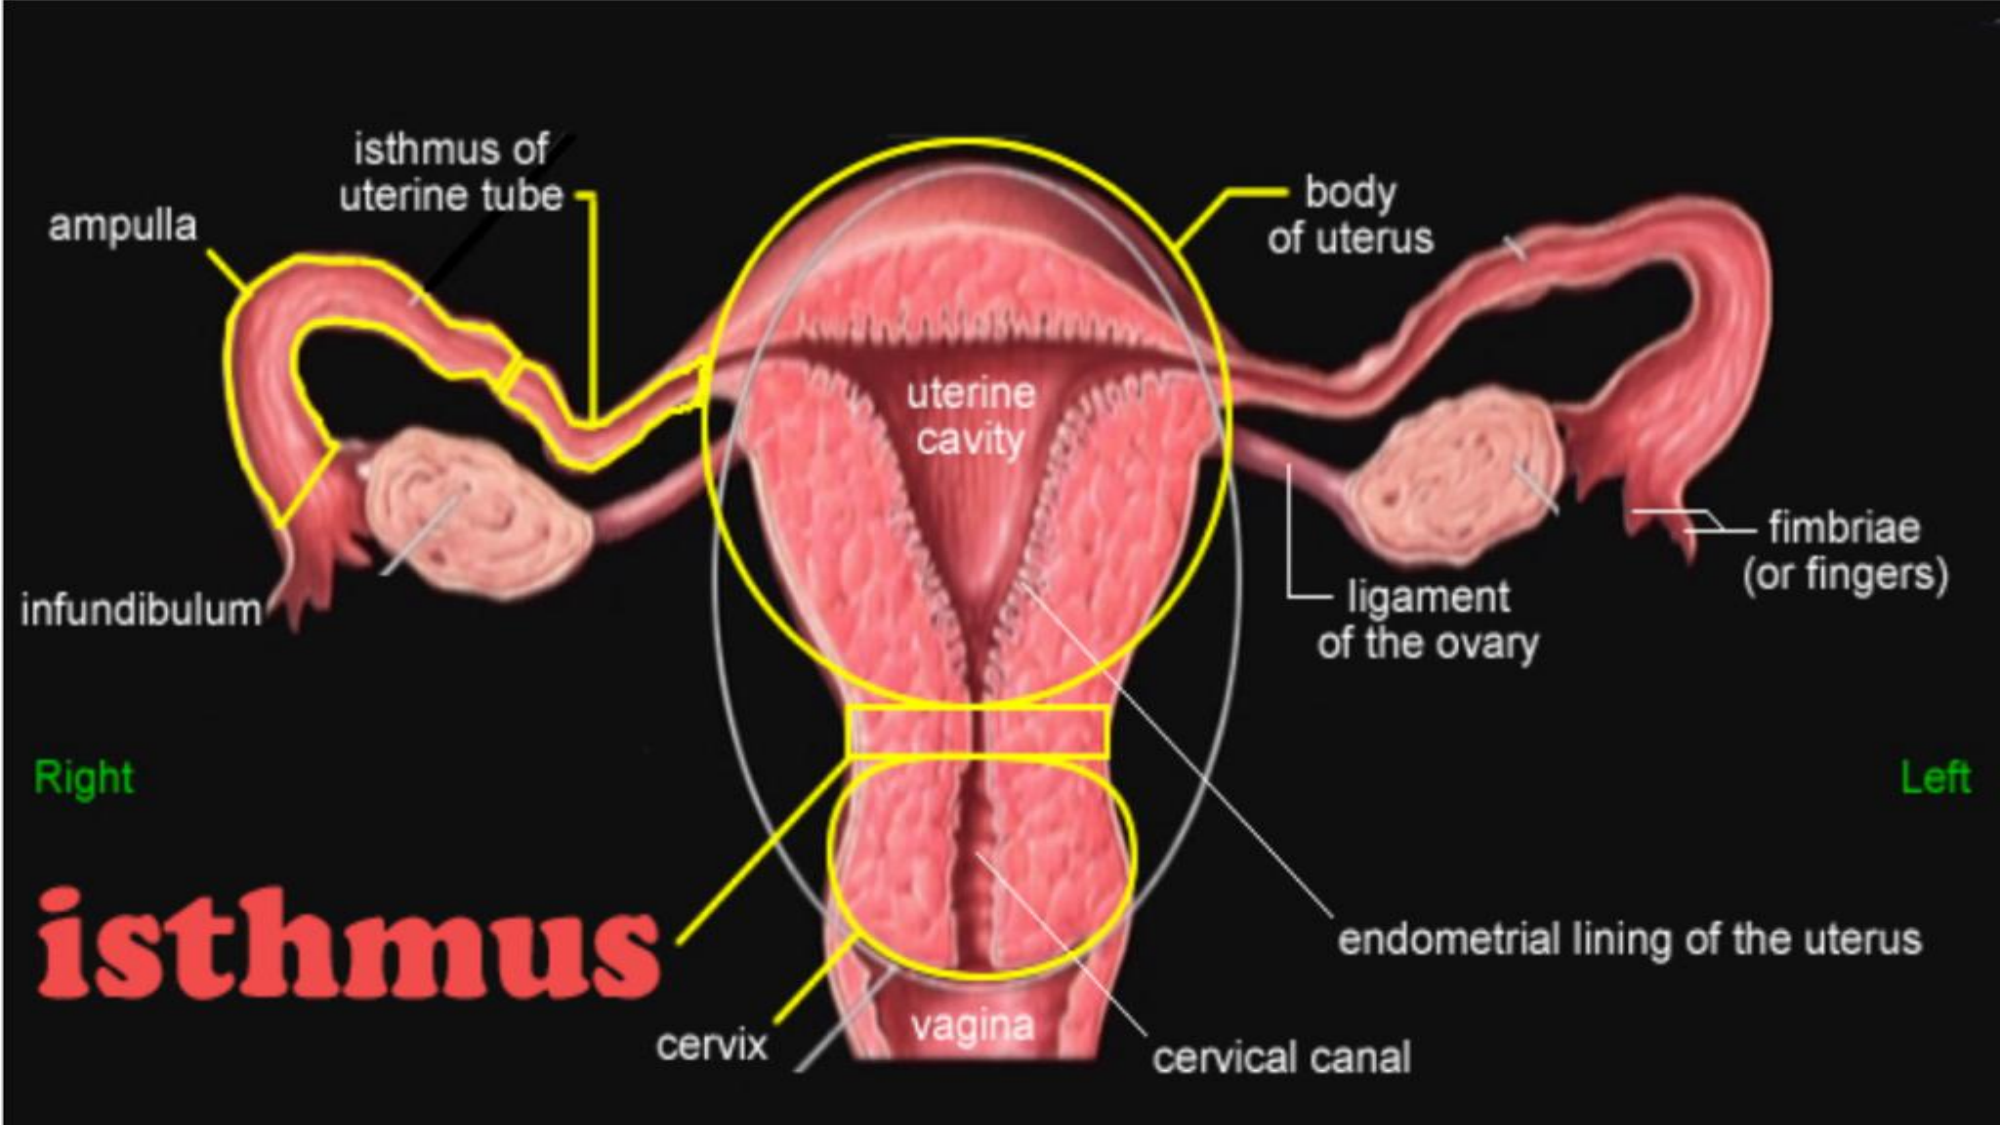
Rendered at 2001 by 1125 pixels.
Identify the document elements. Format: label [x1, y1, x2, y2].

list [0, 0, 2000, 1125]
